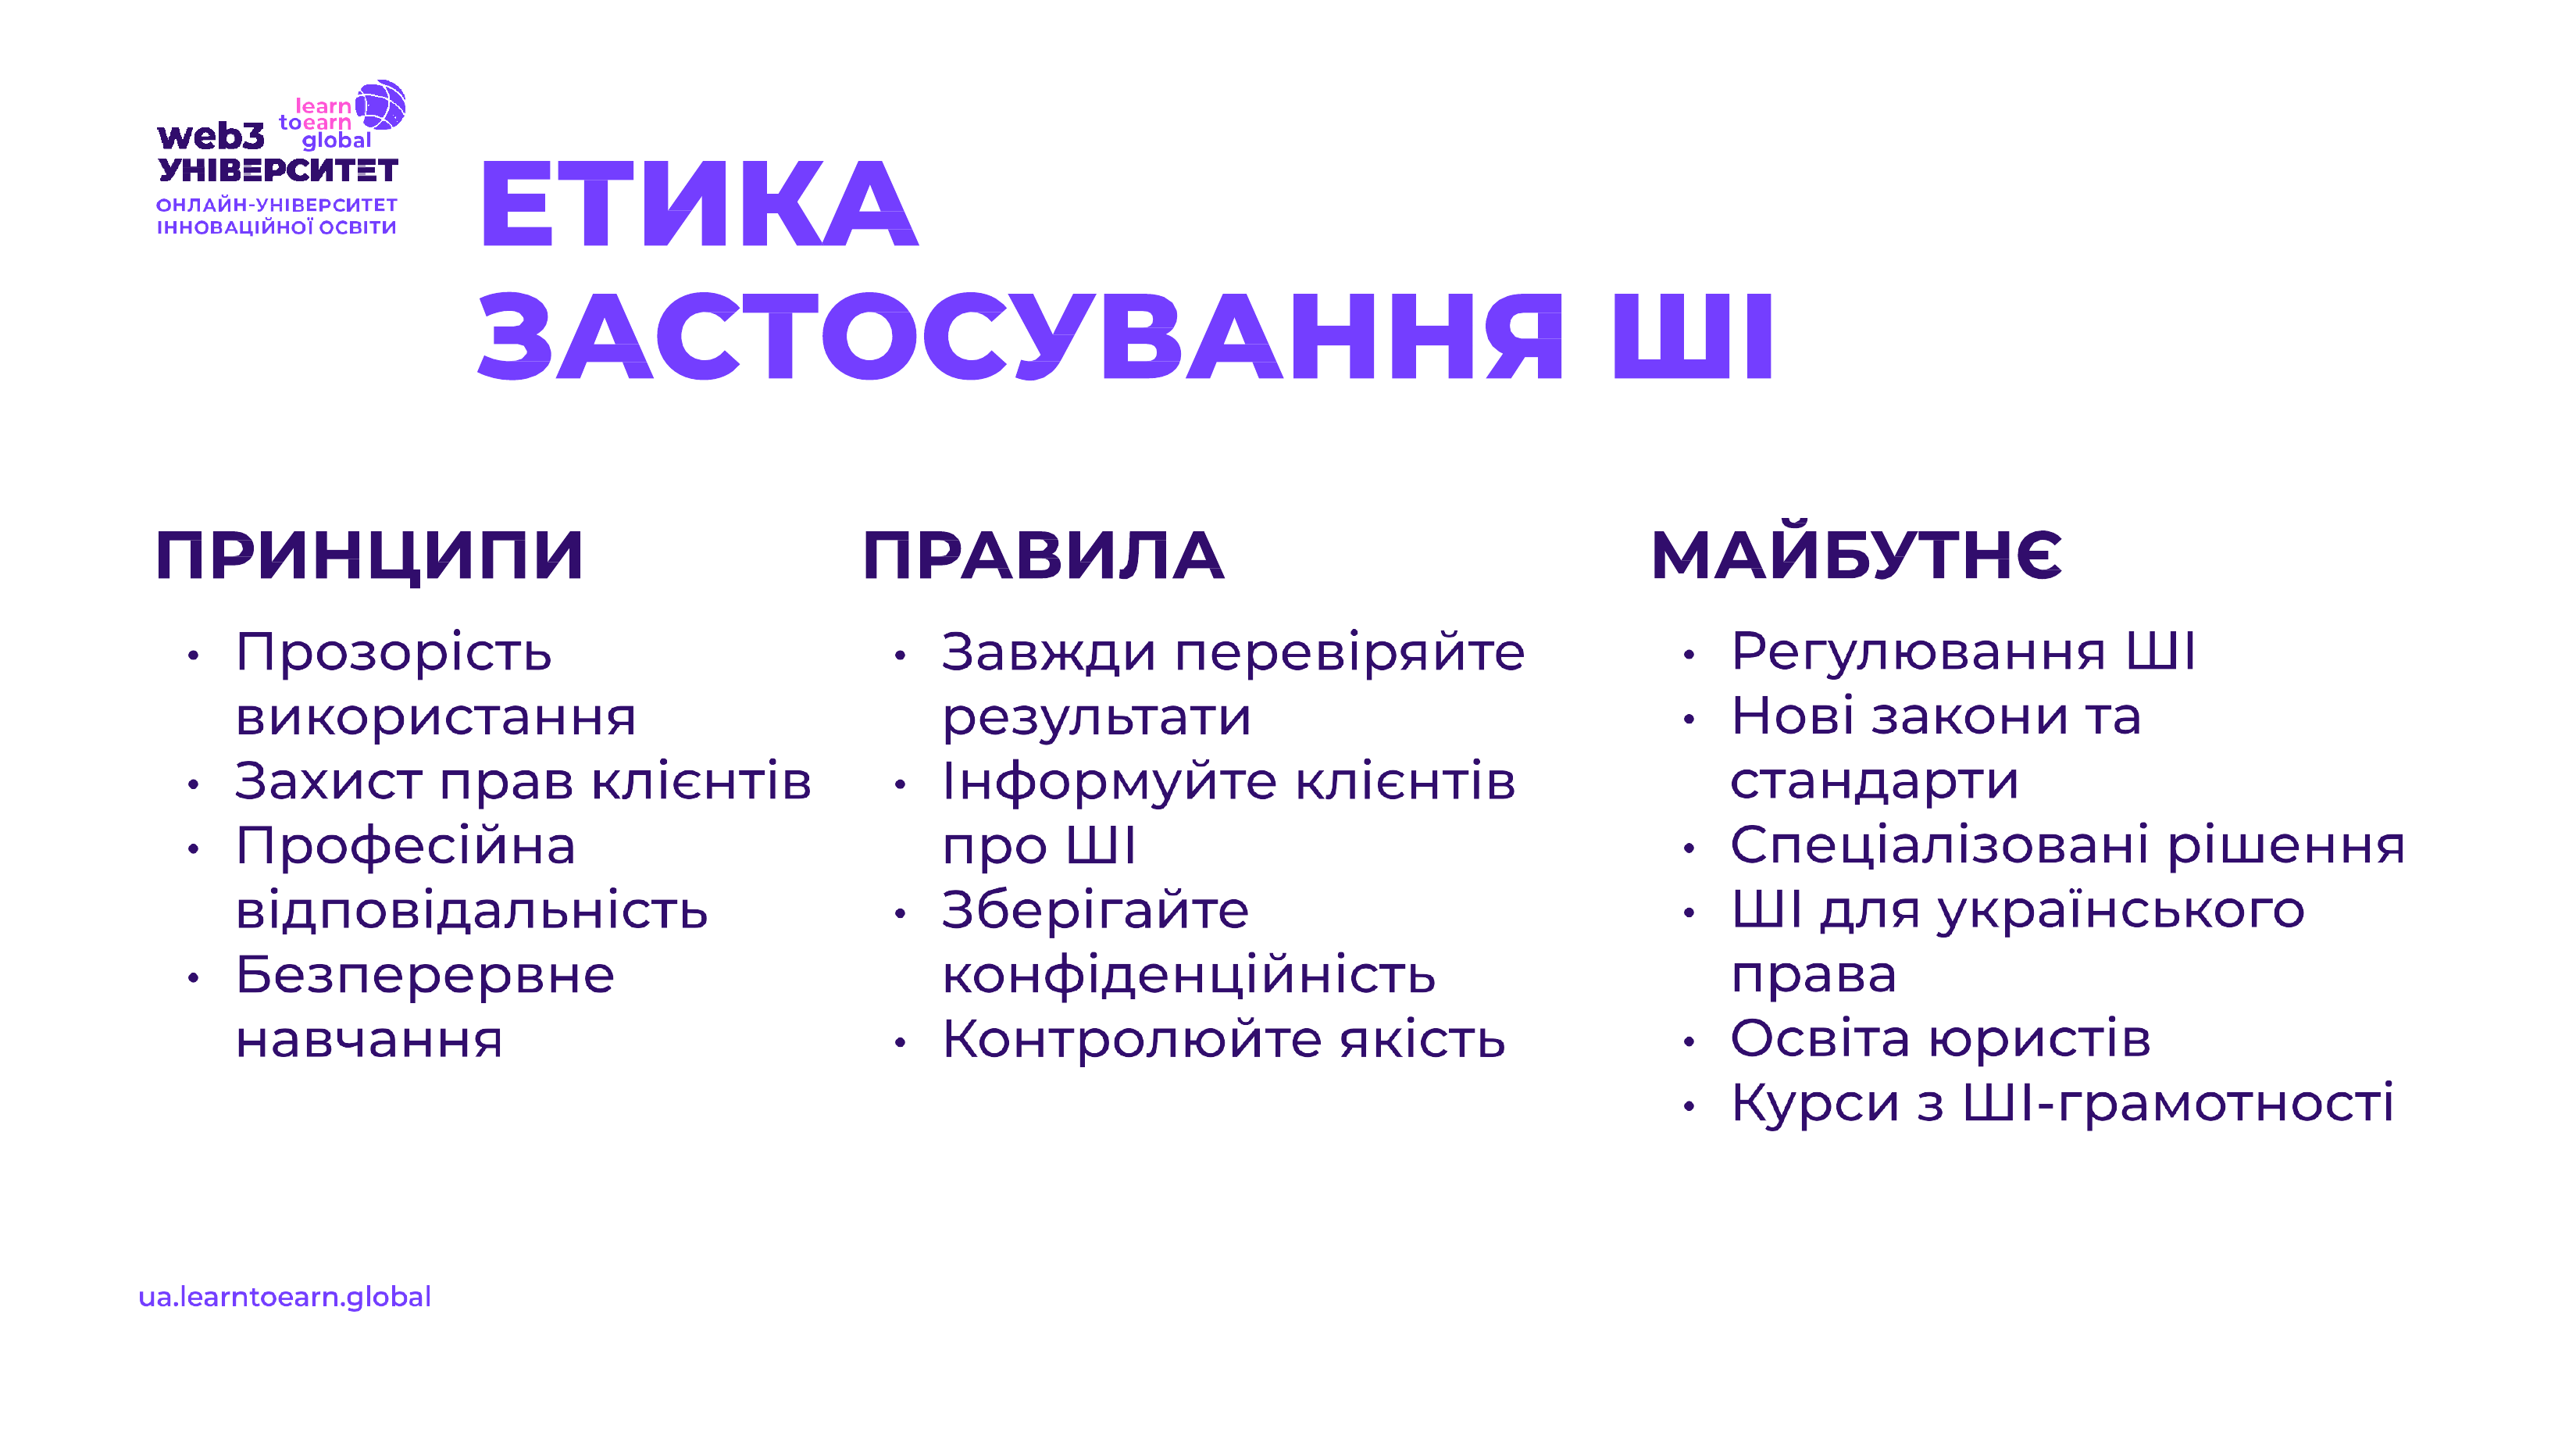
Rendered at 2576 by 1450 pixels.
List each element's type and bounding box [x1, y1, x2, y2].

picture [1684, 631, 2403, 1132]
picture [265, 159, 286, 181]
text_box [1614, 294, 1730, 379]
text_box [1747, 294, 1771, 379]
text_box [1486, 294, 1562, 379]
text_box [865, 531, 909, 579]
picture [183, 159, 205, 181]
picture [211, 221, 238, 234]
picture [319, 198, 345, 212]
text_box [370, 531, 420, 589]
text_box [1772, 531, 1817, 579]
picture [355, 80, 405, 130]
text_box [537, 531, 580, 579]
picture [347, 198, 359, 212]
picture [339, 117, 351, 130]
picture [378, 159, 398, 181]
text_box [316, 531, 359, 579]
text_box [483, 161, 552, 246]
picture [140, 1285, 430, 1312]
text_box [1069, 531, 1113, 579]
picture [202, 198, 216, 212]
text_box [558, 161, 634, 246]
text_box [1008, 294, 1097, 381]
picture [279, 115, 327, 130]
text_box [960, 531, 1014, 579]
text_box [822, 291, 917, 380]
text_box [743, 294, 819, 379]
picture [287, 159, 309, 181]
text_box [1104, 294, 1182, 379]
text_box [1714, 531, 1767, 579]
text_box [1966, 531, 2010, 579]
picture [220, 159, 241, 181]
text_box [1828, 531, 1870, 579]
text_box [1185, 294, 1284, 379]
text_box [743, 161, 920, 246]
text_box [1781, 518, 1808, 529]
picture [219, 195, 230, 212]
picture [339, 102, 351, 113]
text_box [1870, 531, 1960, 580]
picture [291, 217, 313, 234]
text_box [261, 531, 305, 579]
text_box [427, 531, 471, 579]
picture [324, 135, 337, 148]
picture [293, 198, 304, 212]
text_box [657, 291, 740, 380]
picture [383, 221, 395, 234]
text_box [482, 531, 526, 579]
text_box [159, 531, 202, 579]
picture [187, 628, 810, 1057]
picture [319, 220, 348, 234]
picture [358, 159, 376, 181]
text_box [923, 291, 1008, 380]
picture [157, 127, 216, 149]
text_box [212, 531, 254, 579]
text_box [476, 291, 551, 380]
picture [302, 135, 316, 152]
picture [158, 159, 182, 181]
picture [262, 217, 274, 234]
text_box [644, 161, 726, 246]
picture [219, 121, 264, 149]
text_box [1172, 531, 1226, 579]
picture [244, 159, 262, 181]
text_box [1293, 294, 1375, 379]
text_box [1654, 531, 1708, 579]
text_box [2018, 530, 2062, 580]
picture [187, 198, 200, 212]
picture [311, 159, 333, 181]
text_box [555, 294, 655, 379]
picture [339, 131, 364, 148]
picture [894, 628, 1524, 1067]
picture [156, 198, 171, 212]
text_box [1019, 531, 1061, 579]
picture [335, 159, 355, 181]
picture [194, 220, 209, 234]
text_box [1119, 531, 1166, 580]
text_box [1392, 294, 1473, 379]
picture [209, 159, 216, 181]
picture [249, 198, 282, 212]
picture [350, 221, 362, 234]
picture [302, 102, 327, 113]
text_box [920, 531, 962, 579]
